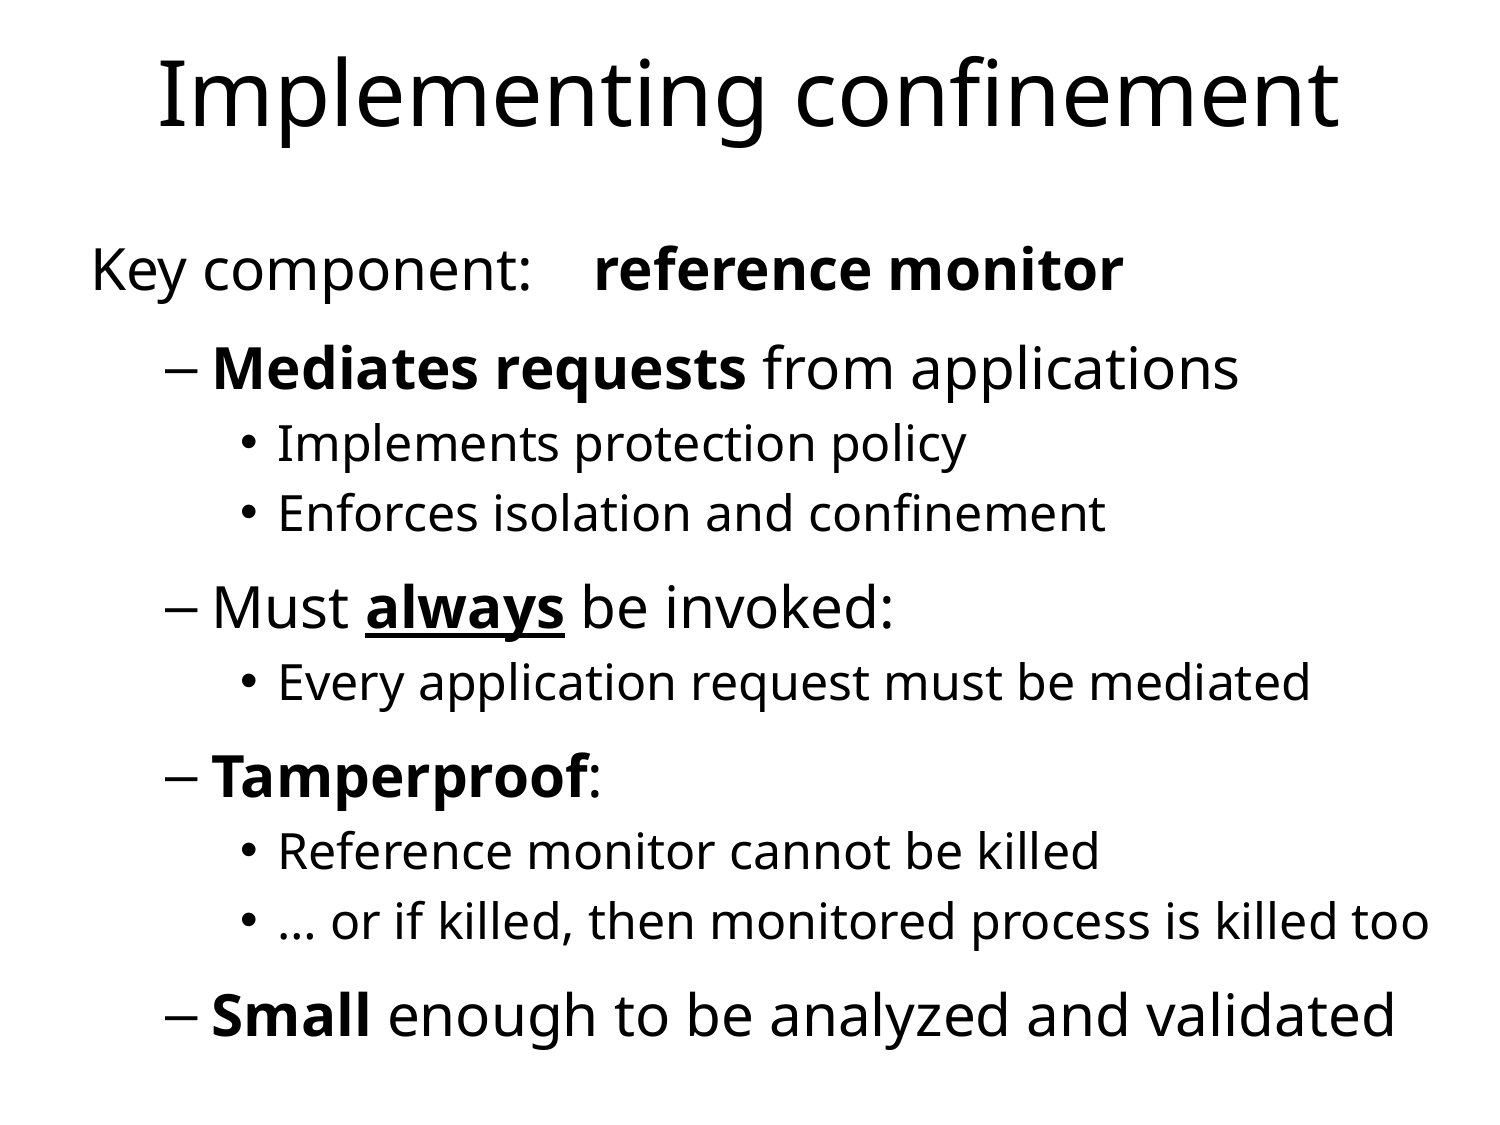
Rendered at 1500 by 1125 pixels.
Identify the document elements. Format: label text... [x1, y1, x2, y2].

title Implementing confinement [75, 0, 1425, 184]
list Key component: reference monitor Mediates requests from applications Implements protection policy Enforces isolation and confinement Must always be invoked: Every application request must be mediated Tamperproof: Reference monitor cannot be killed … or if killed, then monitored process is killed too Small enough to be analyzed and validated [75, 224, 1450, 1100]
